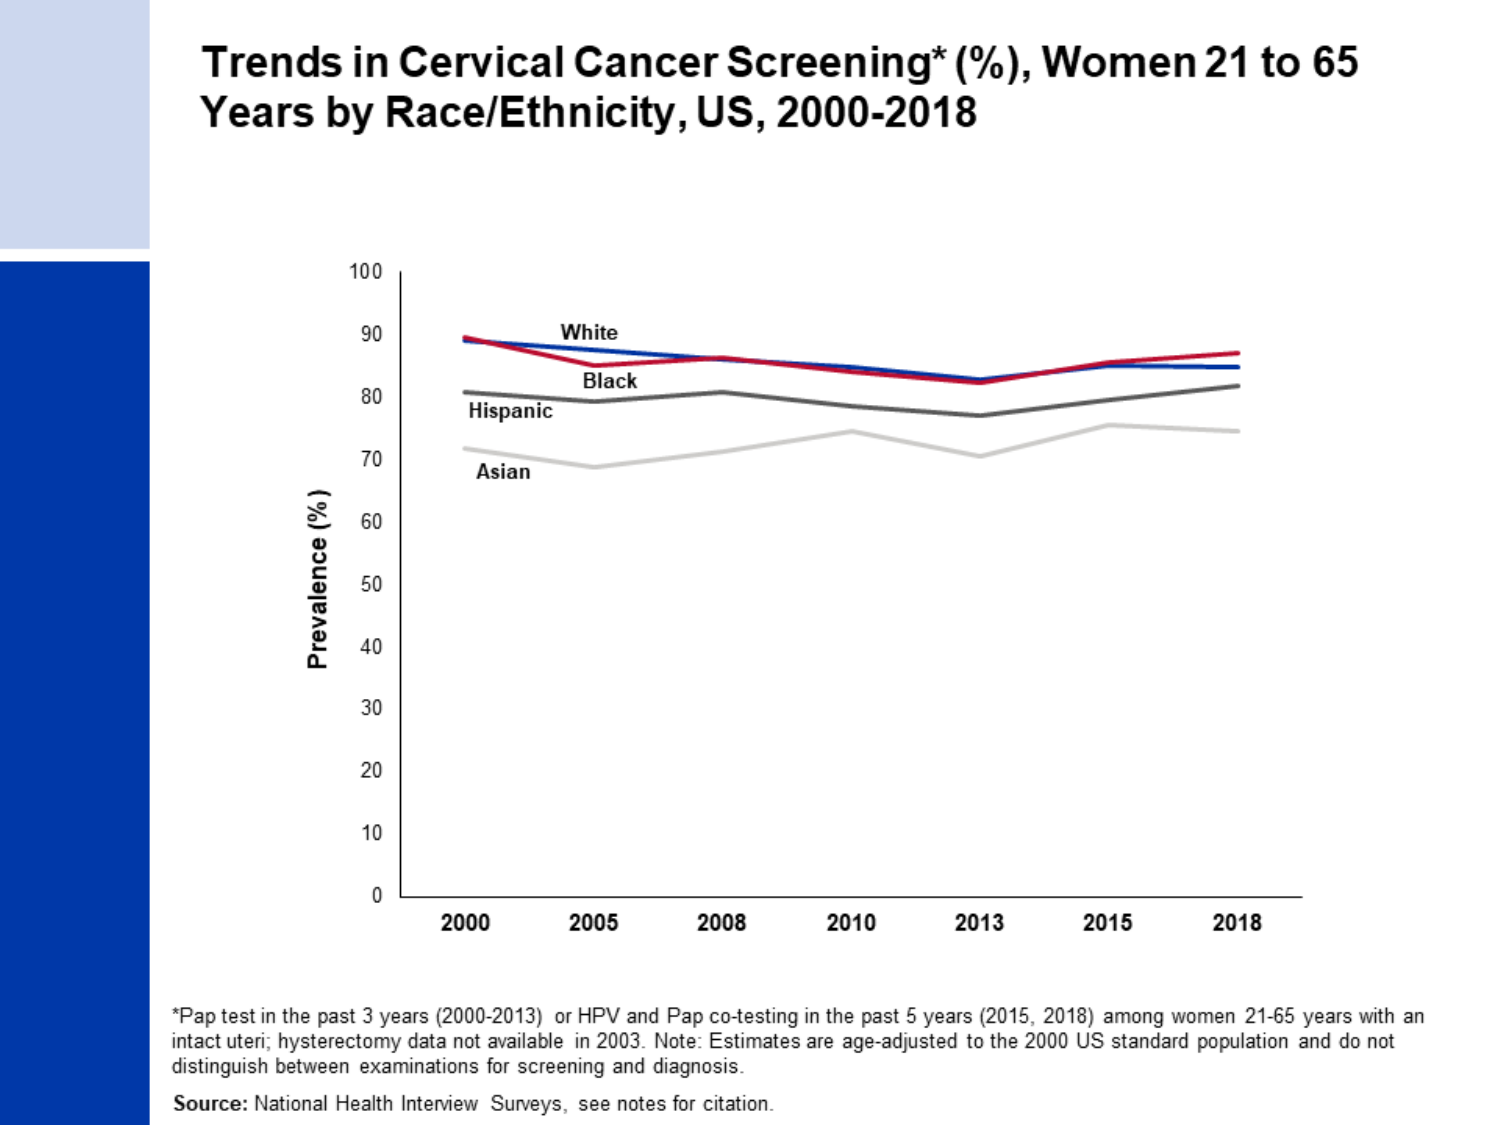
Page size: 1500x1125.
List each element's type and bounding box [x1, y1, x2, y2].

list [0, 0, 1500, 1125]
